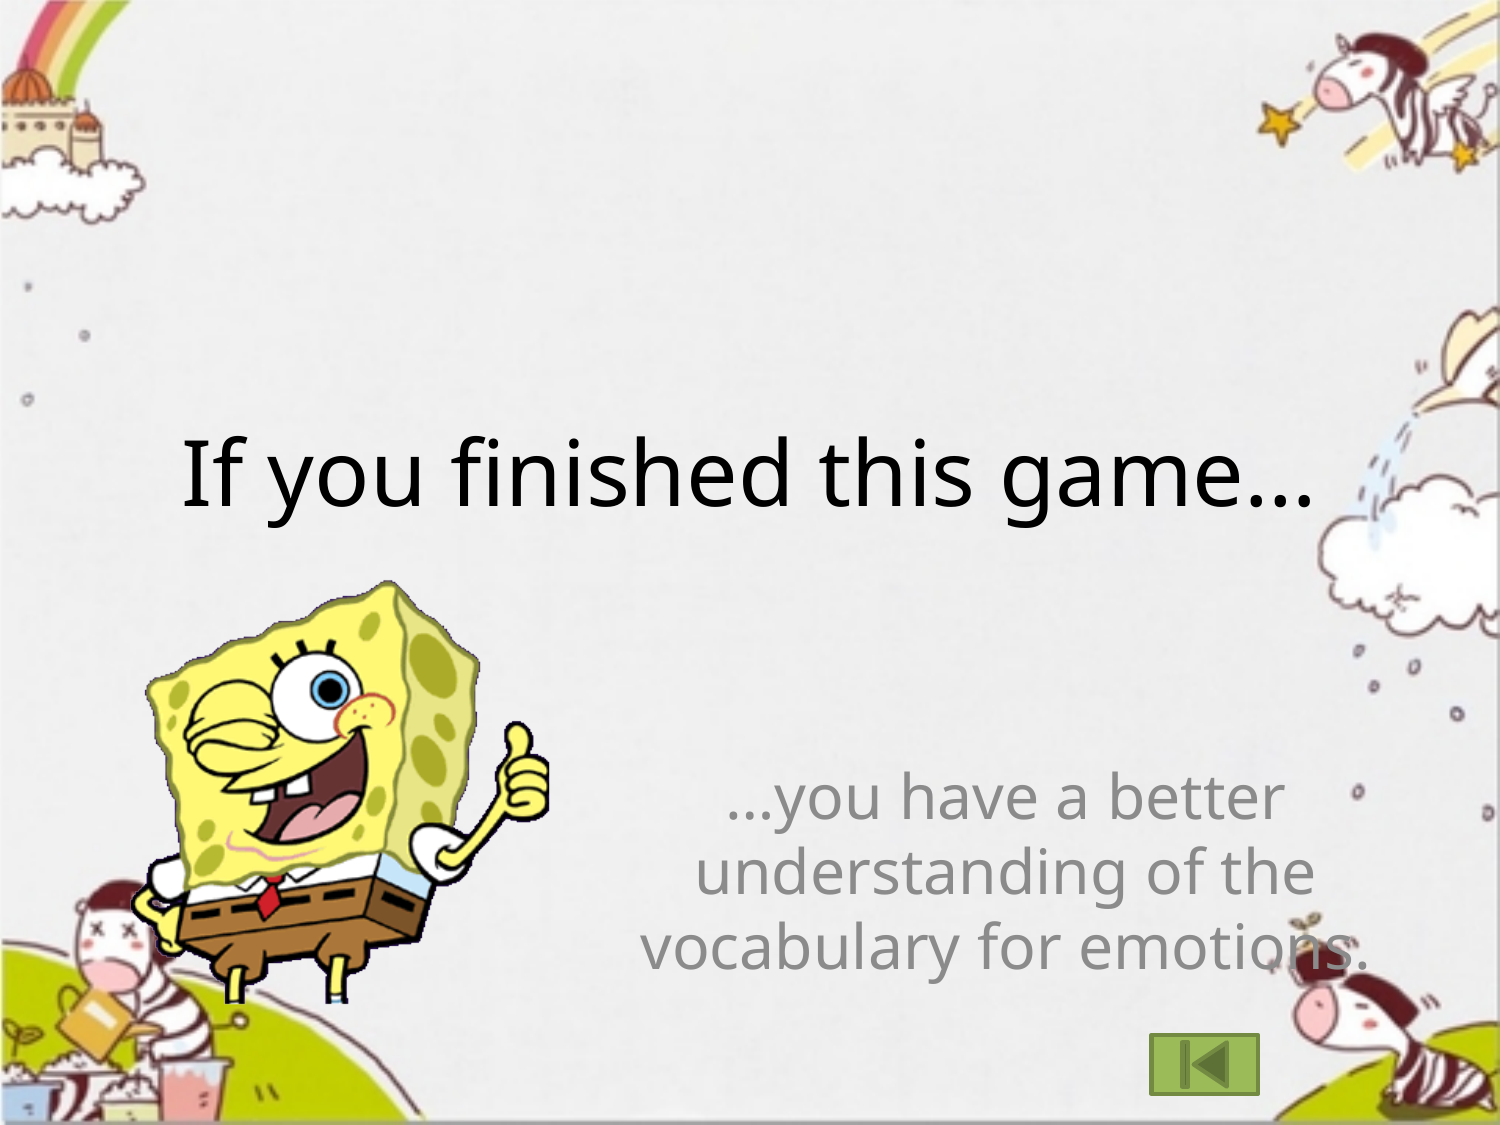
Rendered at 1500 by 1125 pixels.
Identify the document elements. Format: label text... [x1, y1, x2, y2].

title If you finished this game… [112, 349, 1388, 591]
subtitle …you have a better understanding of the vocabulary for emotions. [512, 750, 1500, 1038]
picture [0, 0, 1500, 1125]
text_box [1149, 1033, 1260, 1096]
